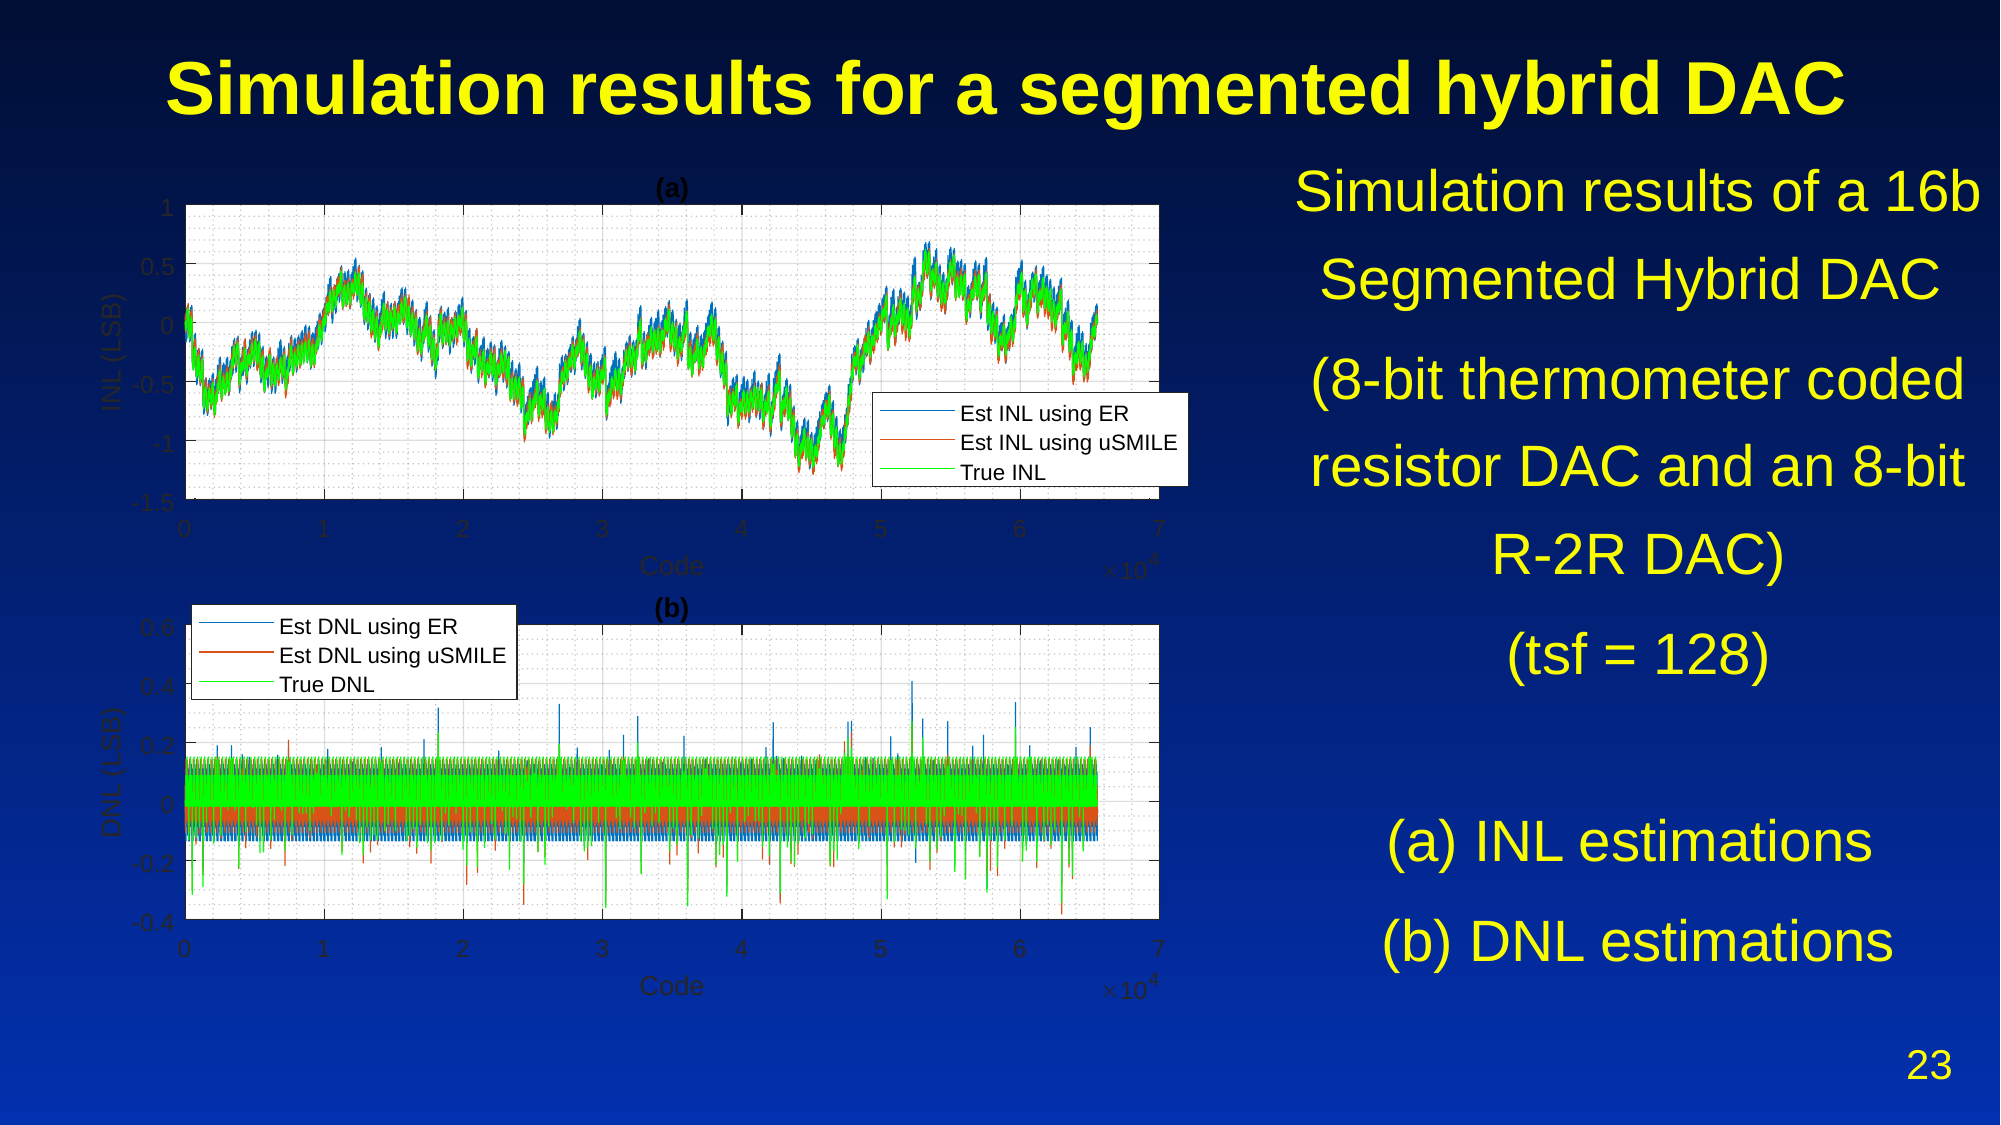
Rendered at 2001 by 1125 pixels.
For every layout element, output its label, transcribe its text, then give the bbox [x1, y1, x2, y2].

picture [20, 137, 1278, 1025]
slide_number 23 [1759, 1024, 1969, 1101]
title Simulation results for a segmented hybrid DAC [150, 37, 1891, 138]
list Simulation results of a 16b Segmented Hybrid DAC (8-bit thermometer coded resistor DAC and an 8-bit R-2R DAC) (tsf = 128) (a) INL estimations (b) DNL estimations [1283, 200, 2000, 1009]
